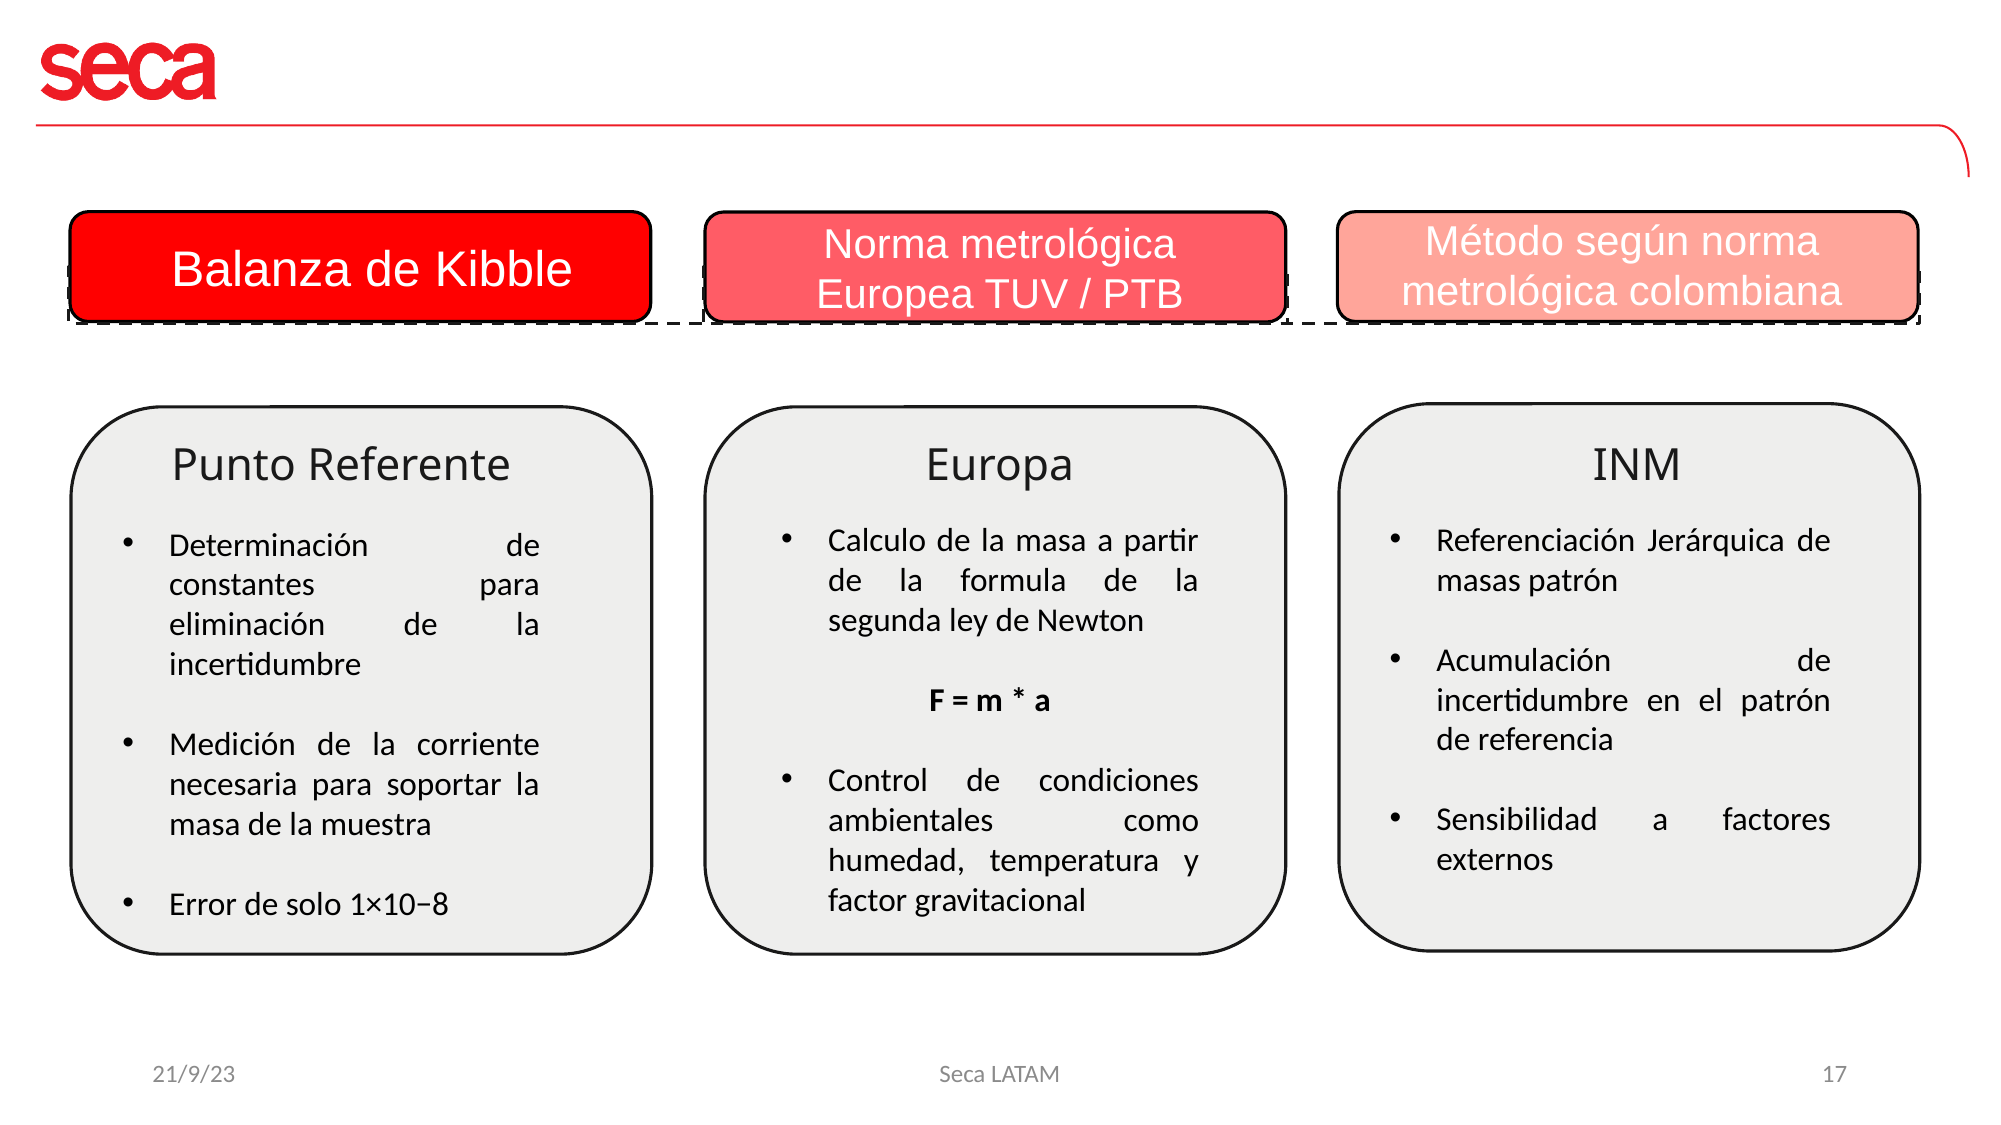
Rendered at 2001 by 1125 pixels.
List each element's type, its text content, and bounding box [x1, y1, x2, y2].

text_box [102, 422, 571, 862]
text_box [1337, 211, 1919, 322]
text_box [1369, 422, 1867, 857]
text_box [705, 212, 770, 322]
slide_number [137, 1042, 588, 1103]
text_box [1338, 403, 1920, 952]
picture [35, 40, 222, 102]
text_box [602, 211, 651, 322]
footer Seca LATAM [662, 1042, 1338, 1103]
text_box [705, 406, 1286, 955]
text_box [70, 406, 652, 955]
text_box Norma metrológica Europea TUV / PTB [770, 212, 1229, 322]
text_box [1229, 212, 1286, 322]
text_box [35, 125, 1969, 178]
text_box Método según norma metrológica colombiana [1376, 235, 1868, 346]
text_box [69, 211, 143, 322]
text_box Balanza de Kibble [143, 211, 602, 322]
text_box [761, 422, 1230, 858]
slide_number 17 [1412, 1042, 1863, 1103]
